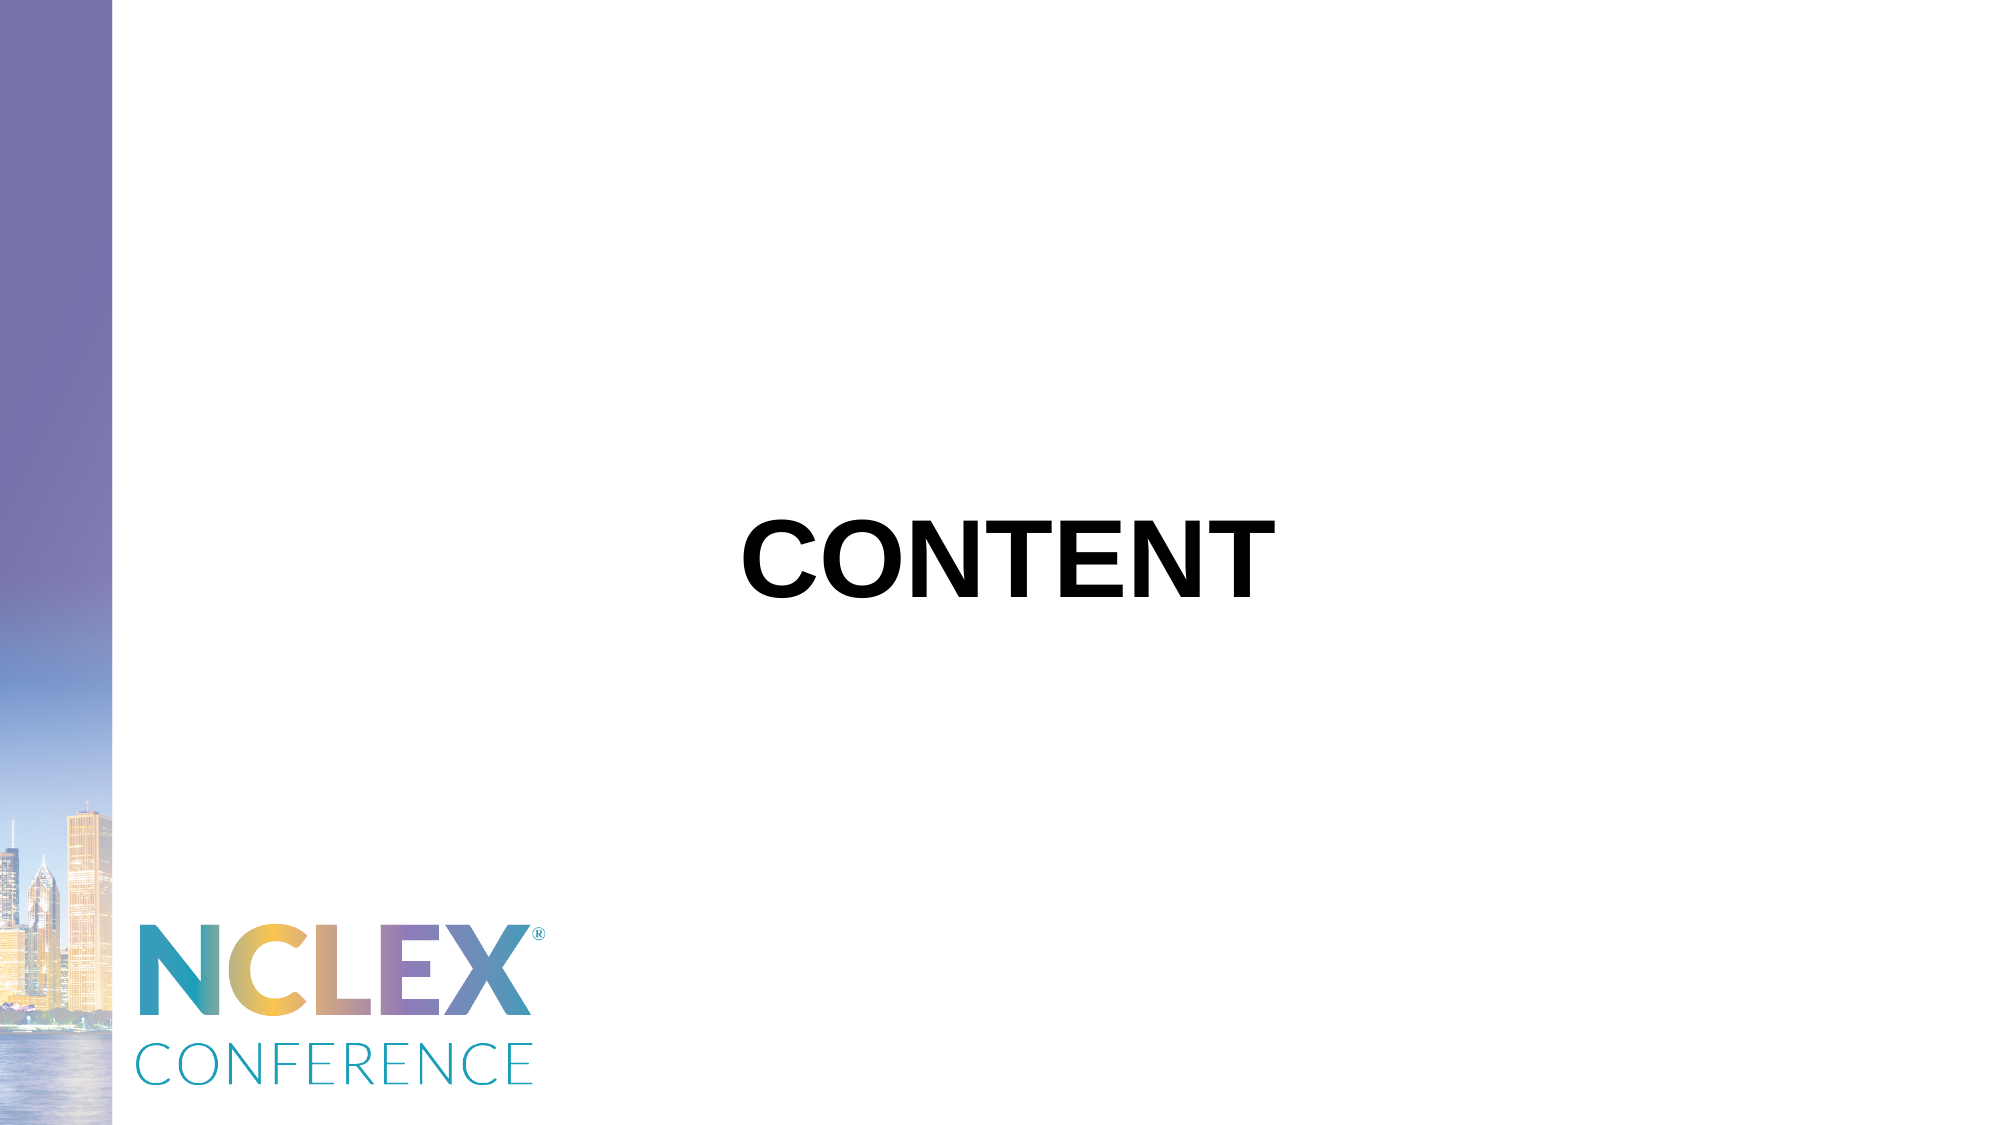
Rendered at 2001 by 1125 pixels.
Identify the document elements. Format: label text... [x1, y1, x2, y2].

picture [0, 0, 2001, 1125]
title Content [157, 479, 1858, 703]
